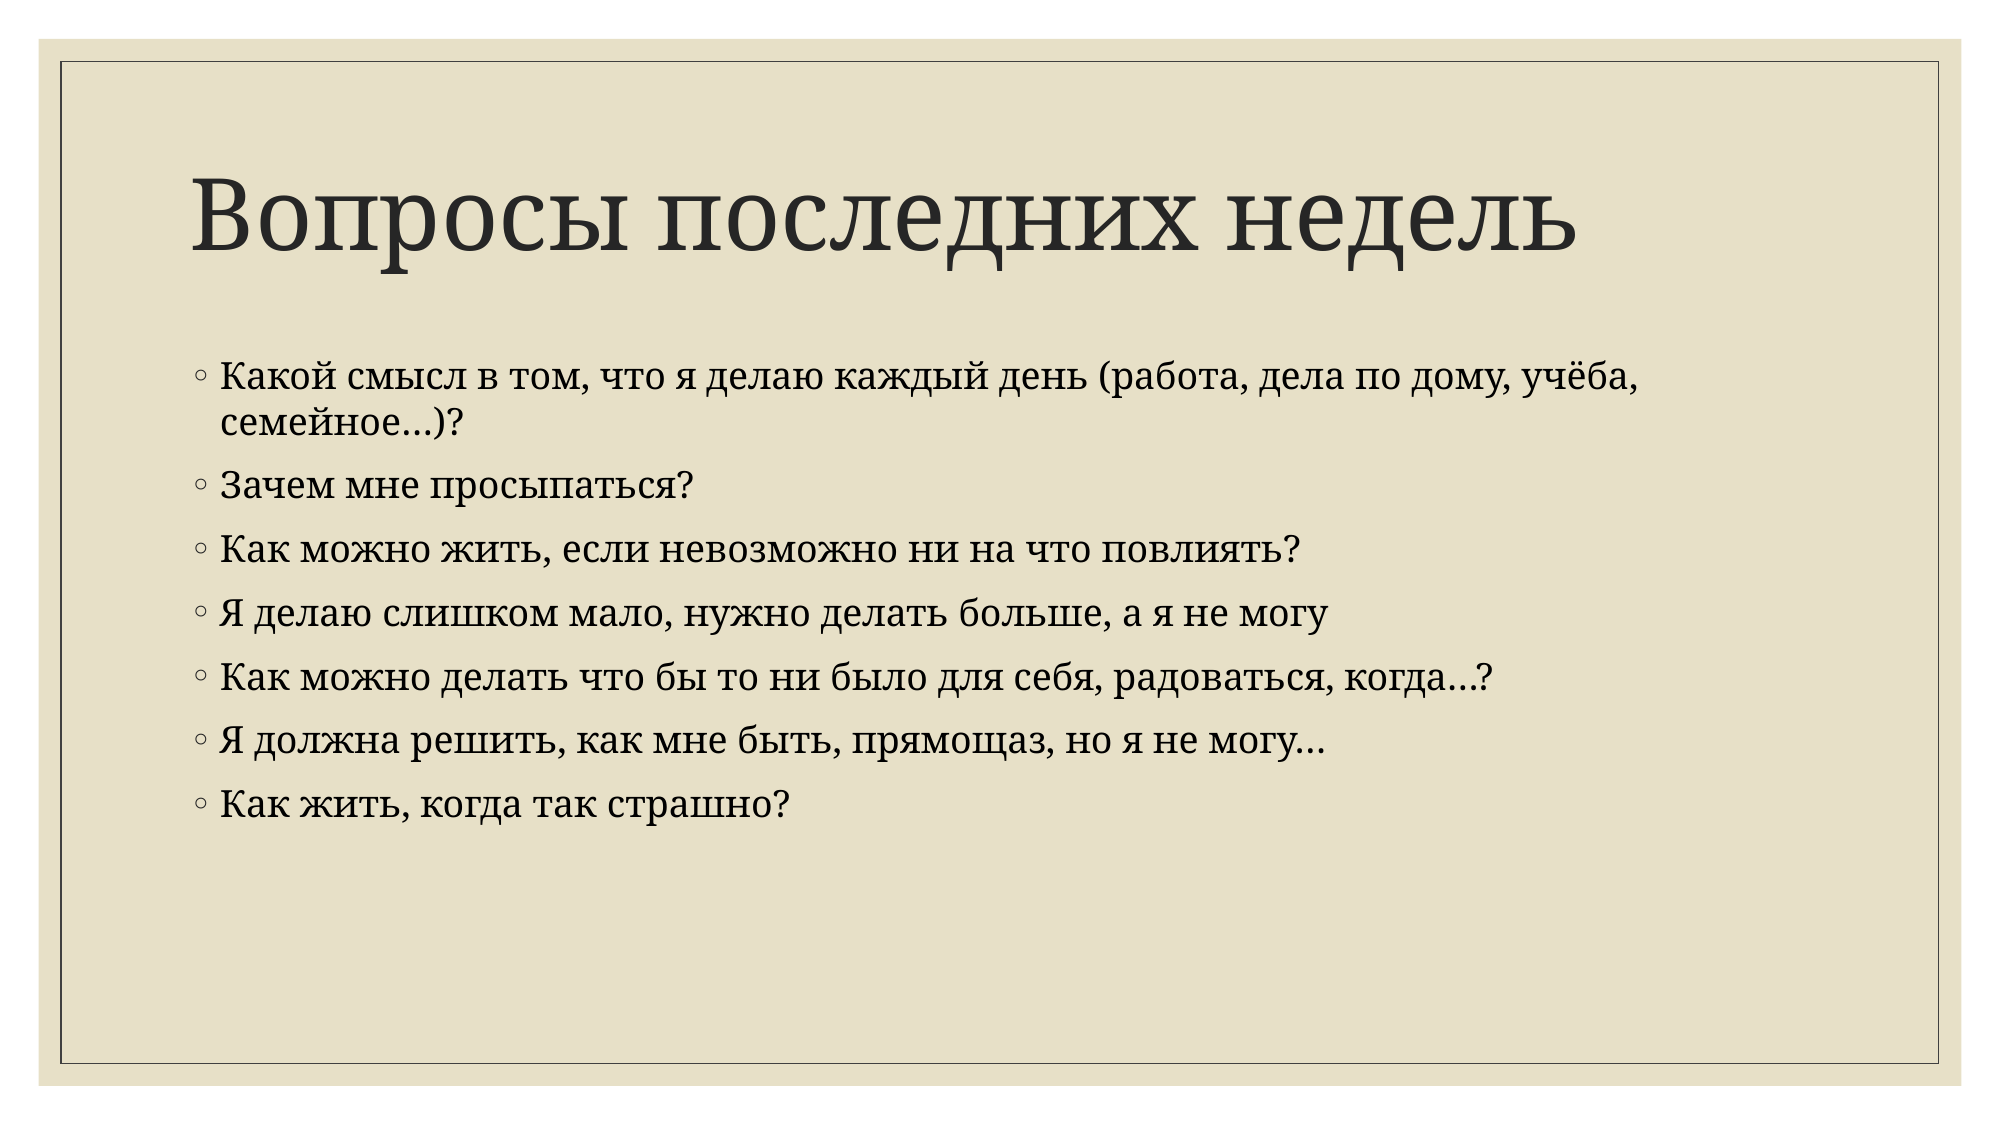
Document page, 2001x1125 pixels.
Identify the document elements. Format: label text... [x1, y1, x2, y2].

title Вопросы последних недель [174, 105, 1825, 331]
list Какой смысл в том, что я делаю каждый день (работа, дела по дому, учёба, семейное…)? Зачем мне просыпаться? Как можно жить, если невозможно ни на что повлиять? Я делаю слишком мало, нужно делать больше, а я не могу Как можно делать что бы то ни было для себя, радоваться, когда…? Я должна решить, как мне быть, прямощаз, но я не могу… Как жить, когда так страшно? [174, 345, 1825, 990]
